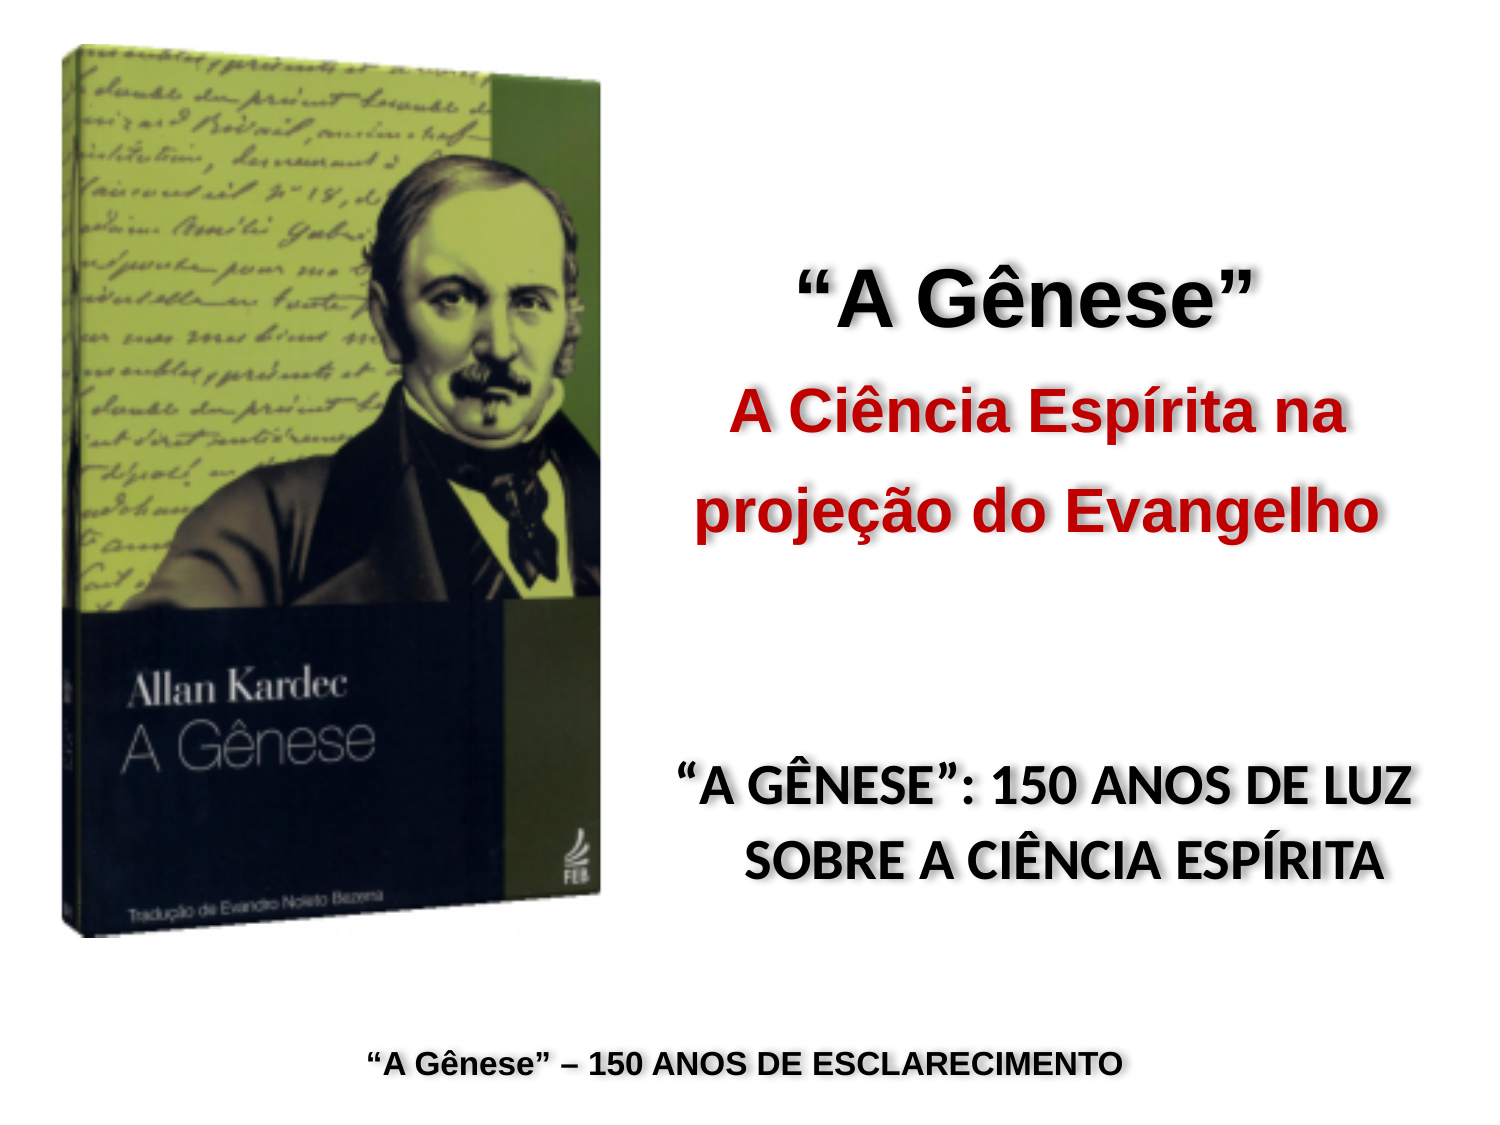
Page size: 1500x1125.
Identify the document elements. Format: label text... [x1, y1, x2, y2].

text_box “A GÊNESE”: 150 ANOS DE LUZ SOBRE A CIÊNCIA ESPÍRITA [644, 733, 1467, 908]
text_box “A Gênese” A Ciência Espírita na projeção do Evangelho [644, 237, 1467, 585]
picture [26, 44, 641, 938]
text_box “A Gênese” – 150 ANOS DE ESCLARECIMENTO [29, 999, 1489, 1094]
